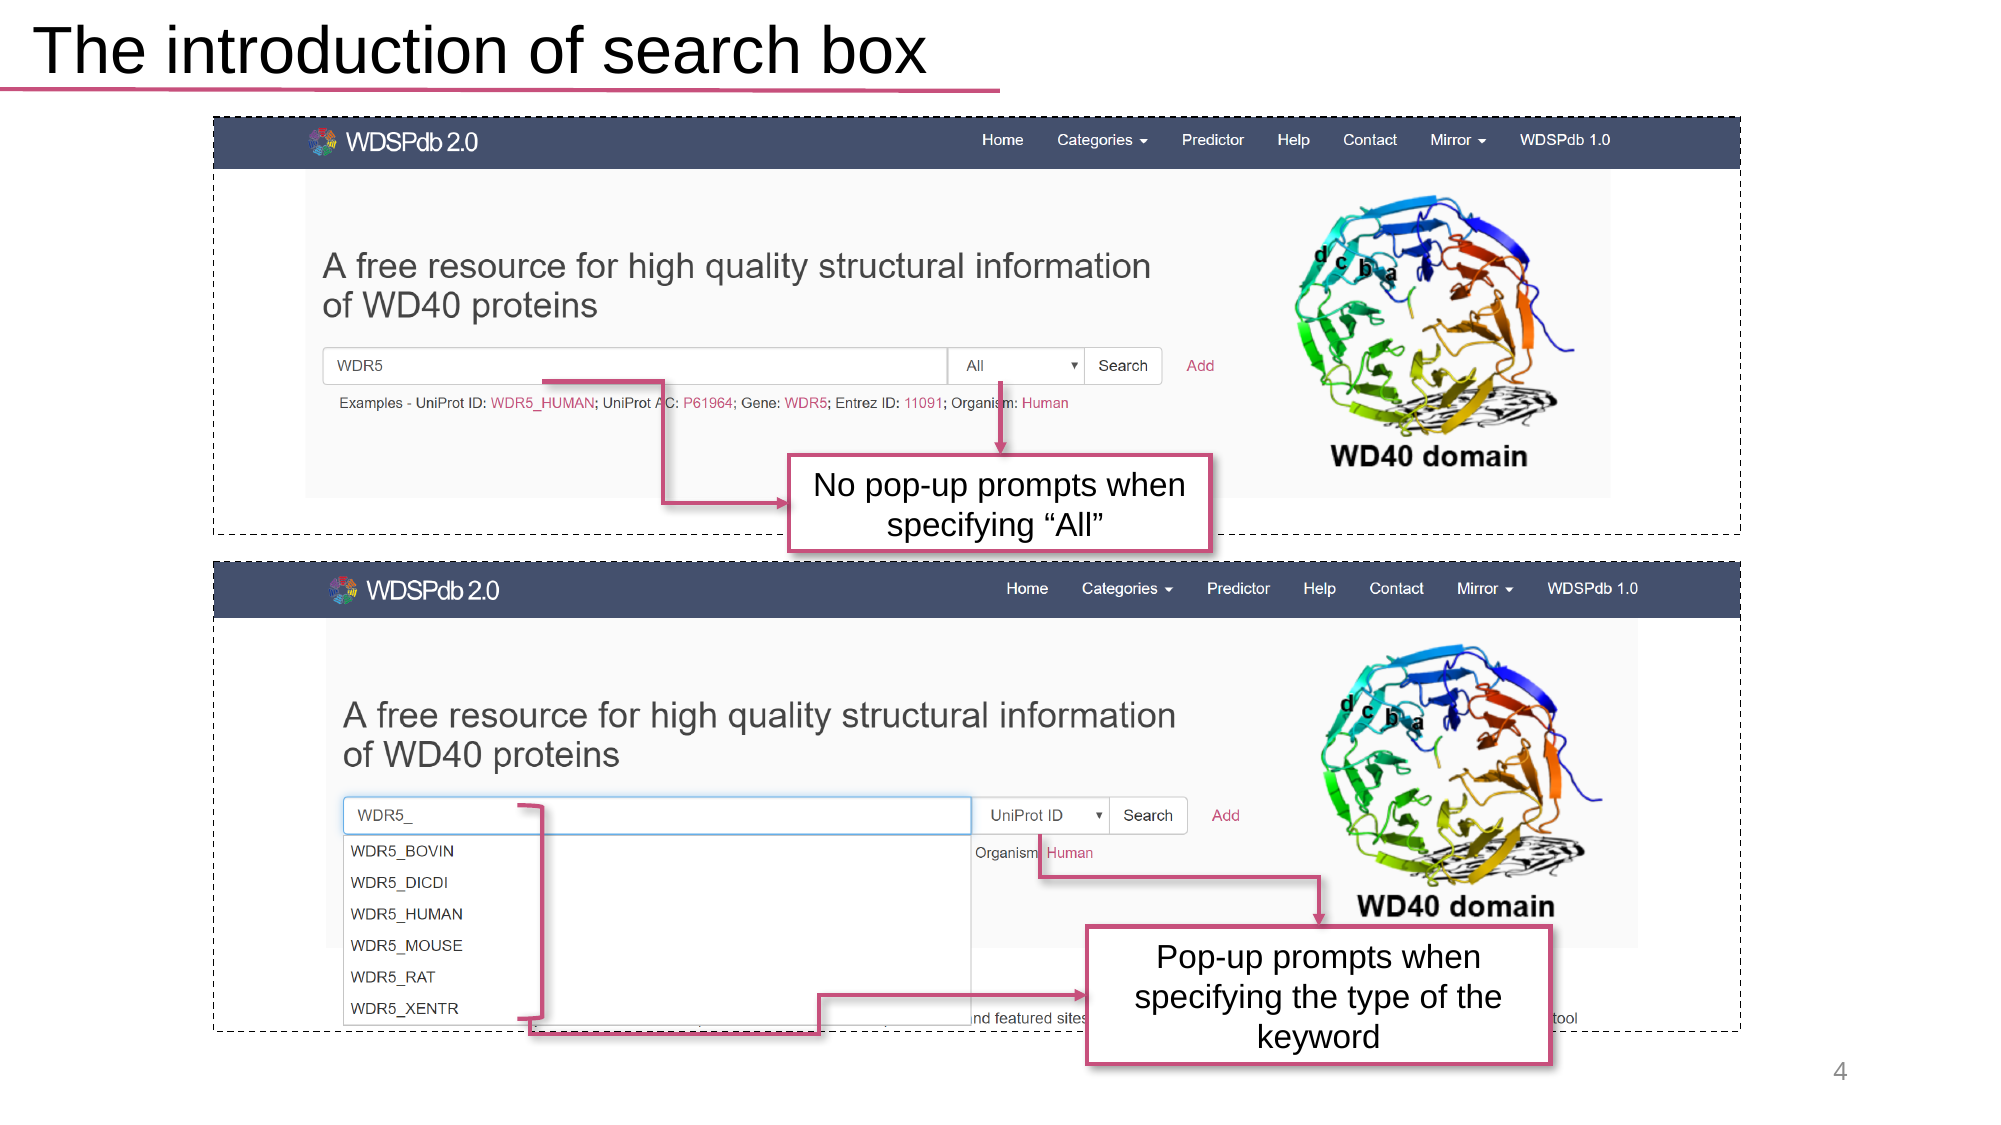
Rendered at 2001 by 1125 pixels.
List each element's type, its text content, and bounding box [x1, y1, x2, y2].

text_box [542, 381, 790, 504]
picture [214, 117, 1740, 534]
text_box No pop-up prompts when specifying “All” [788, 534, 1212, 552]
picture [214, 562, 1740, 1031]
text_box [1133, 740, 1226, 1020]
slide_number 4 [1412, 1042, 1863, 1103]
text_box Pop-up prompts when specifying the type of the keyword [1086, 1031, 1552, 1065]
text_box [542, 912, 1088, 996]
text_box The introduction of search box [17, 0, 1958, 95]
